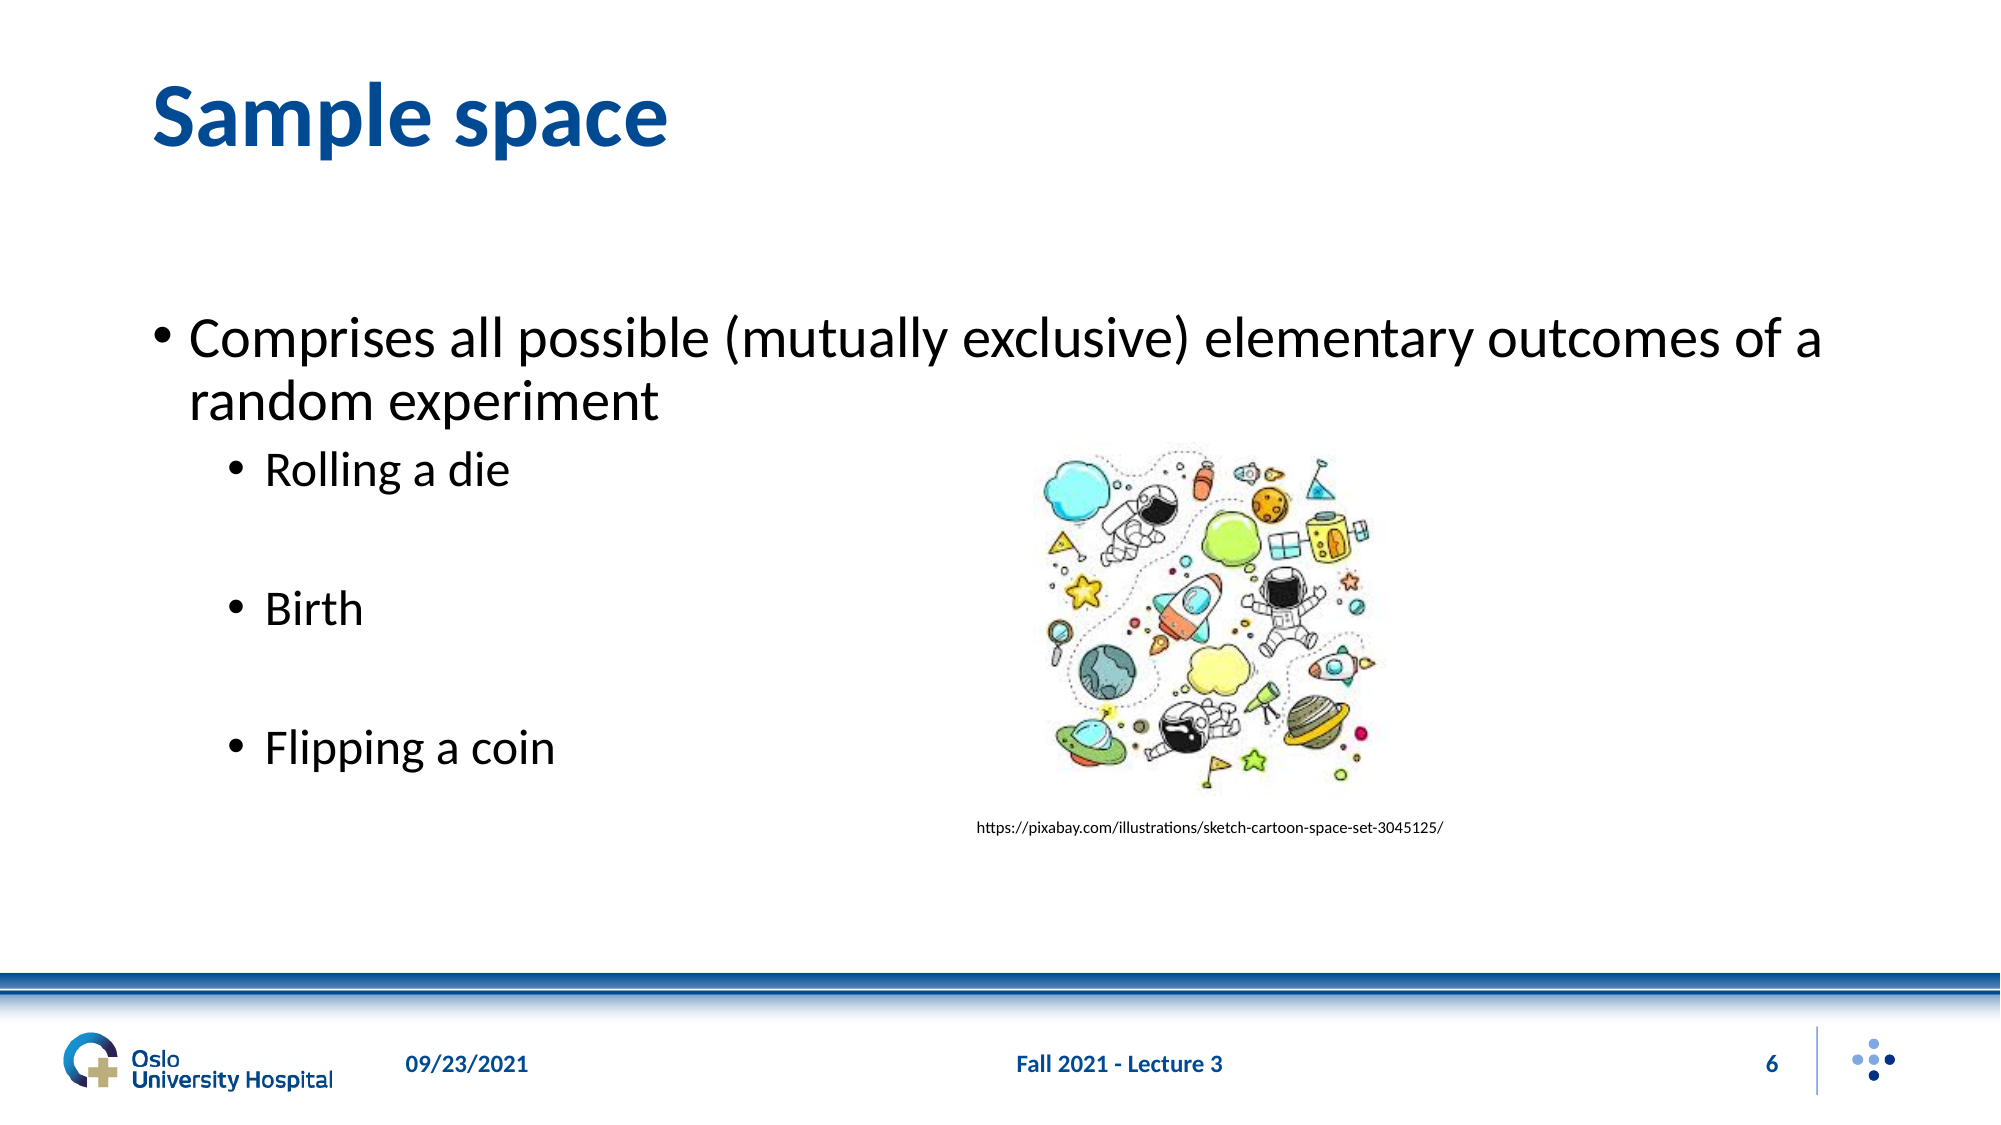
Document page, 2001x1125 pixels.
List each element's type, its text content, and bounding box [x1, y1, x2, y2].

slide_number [390, 1032, 588, 1093]
slide_number 6 [1652, 1032, 1794, 1093]
picture [0, 0, 2001, 1125]
title Sample space [137, 59, 1863, 278]
footer Fall 2021 - Lecture 3 [610, 1032, 1630, 1093]
text_box https://pixabay.com/illustrations/sketch-cartoon-space-set-3045125/ [961, 809, 1460, 845]
